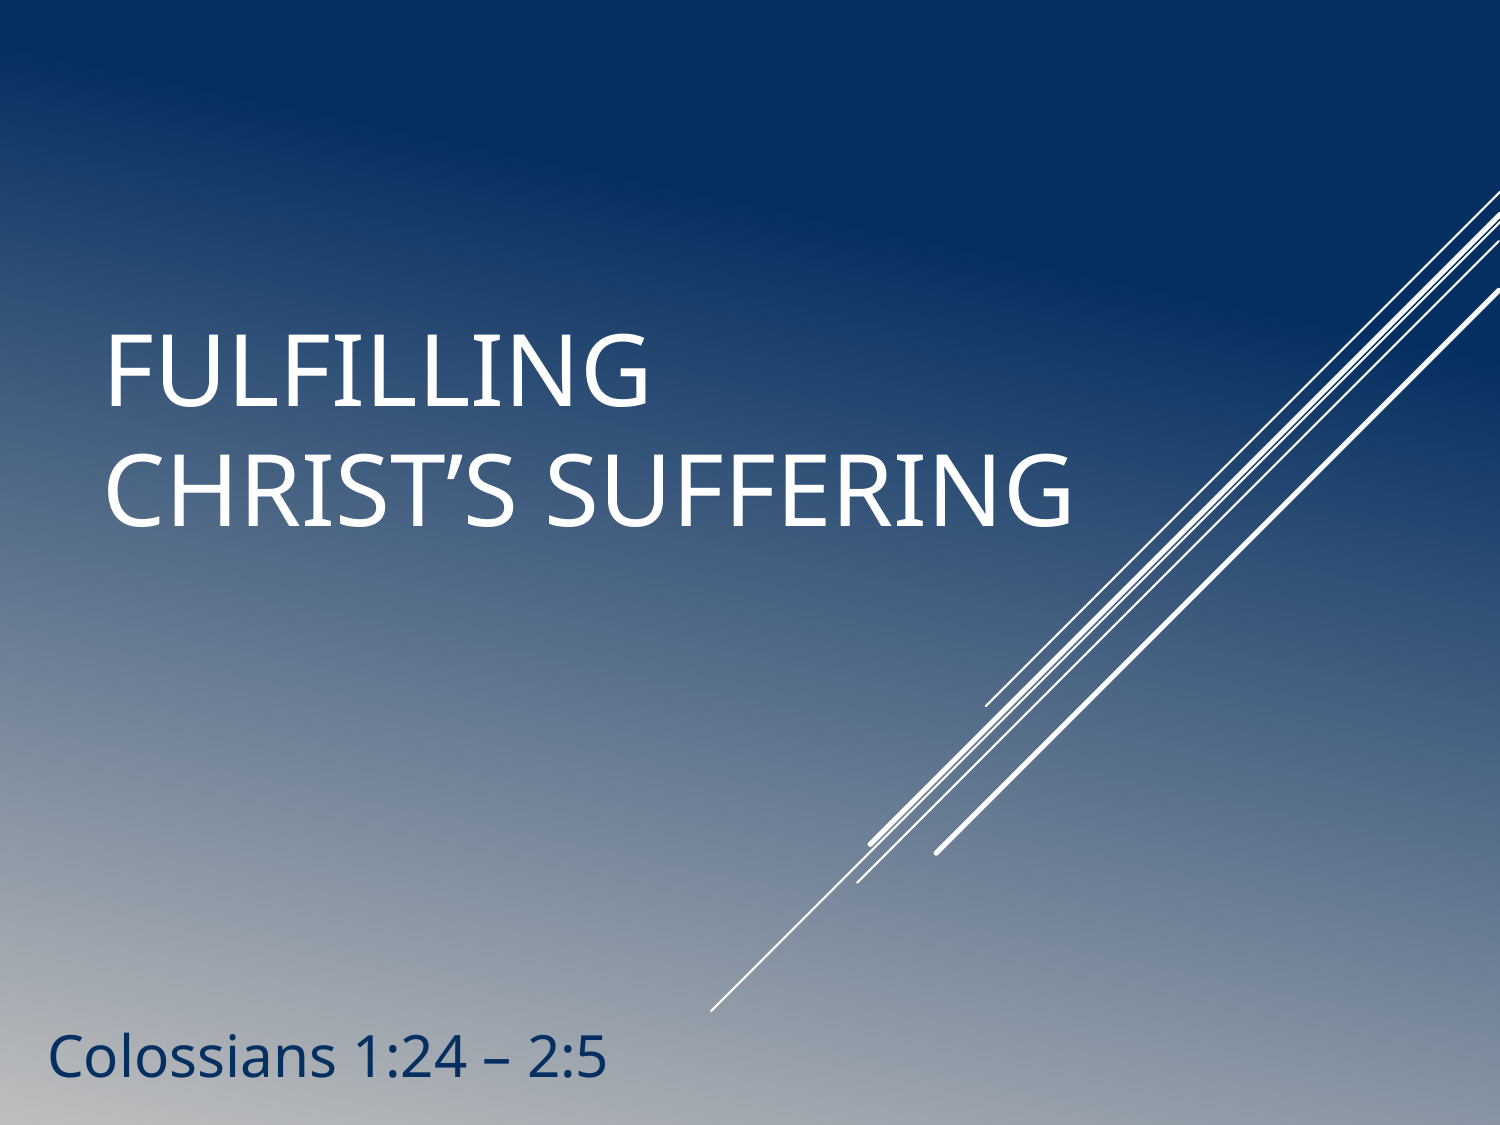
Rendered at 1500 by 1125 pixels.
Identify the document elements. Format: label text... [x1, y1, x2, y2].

text_box Colossians 1:24 – 2:5 [32, 1012, 728, 1097]
title Fulfilling Christ’s Suffering [87, 87, 1098, 555]
